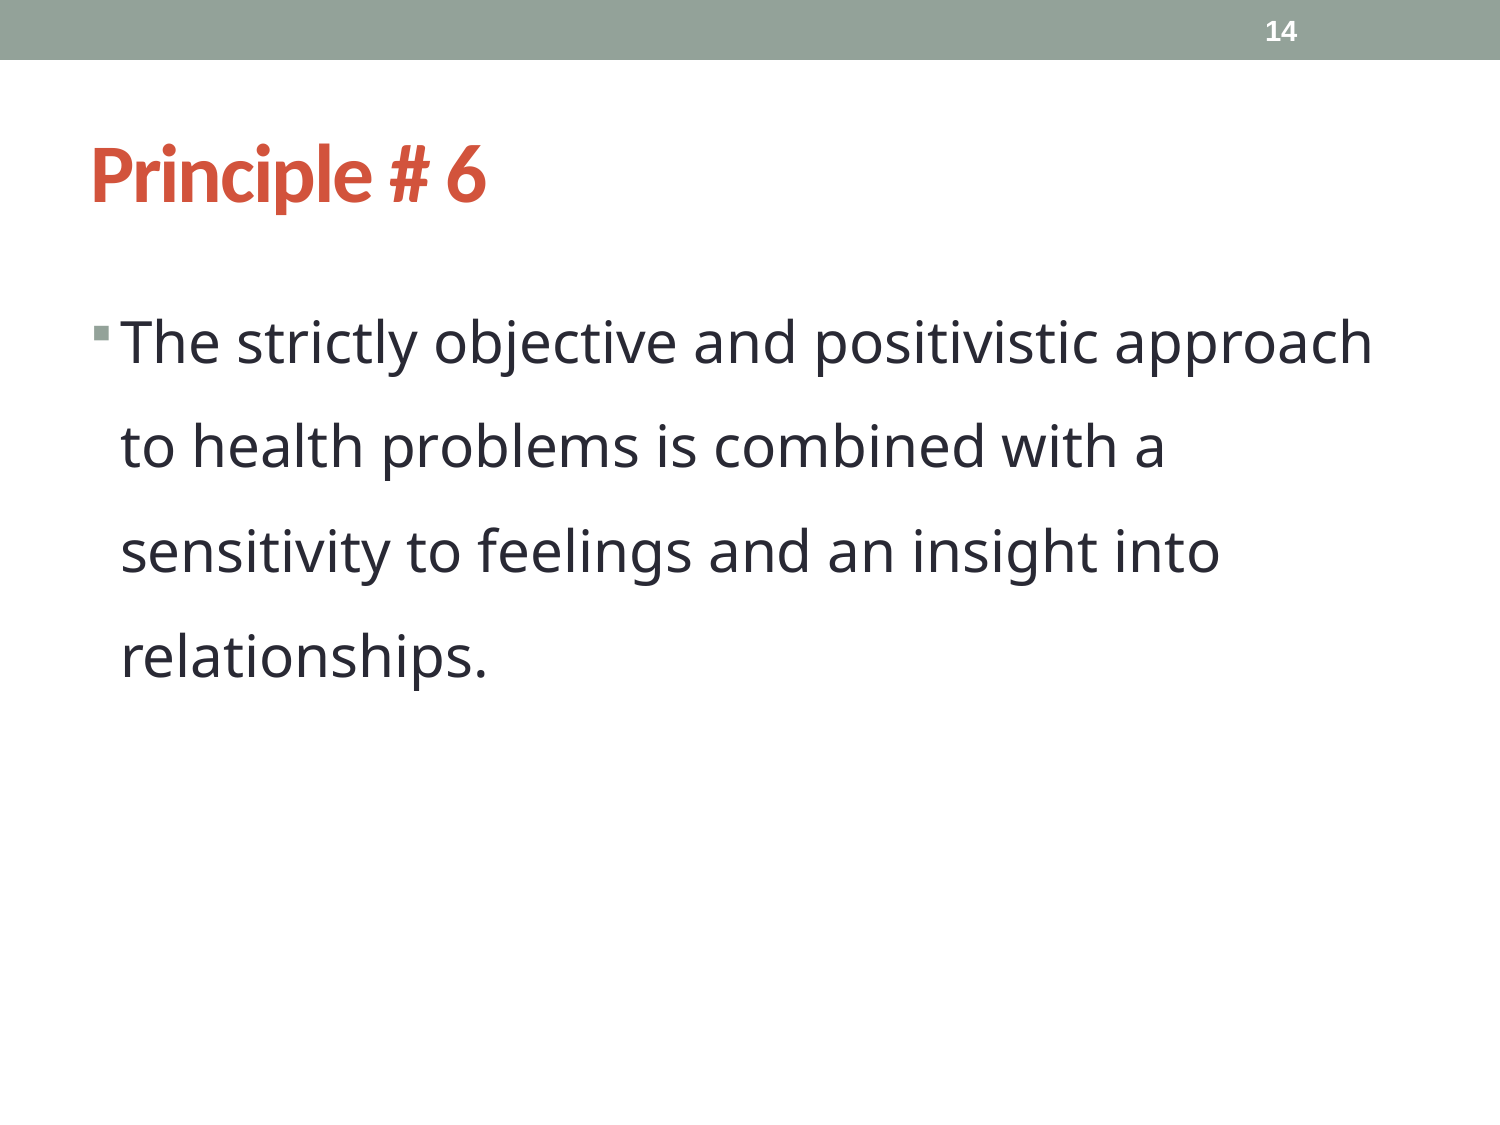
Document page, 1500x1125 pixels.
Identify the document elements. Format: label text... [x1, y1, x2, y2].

list The strictly objective and positivistic approach to health problems is combined with a sensitivity to feelings and an insight into relationships. [75, 262, 1425, 1063]
slide_number 14 [1250, 3, 1425, 57]
title Principle # 6 [75, 87, 1425, 250]
